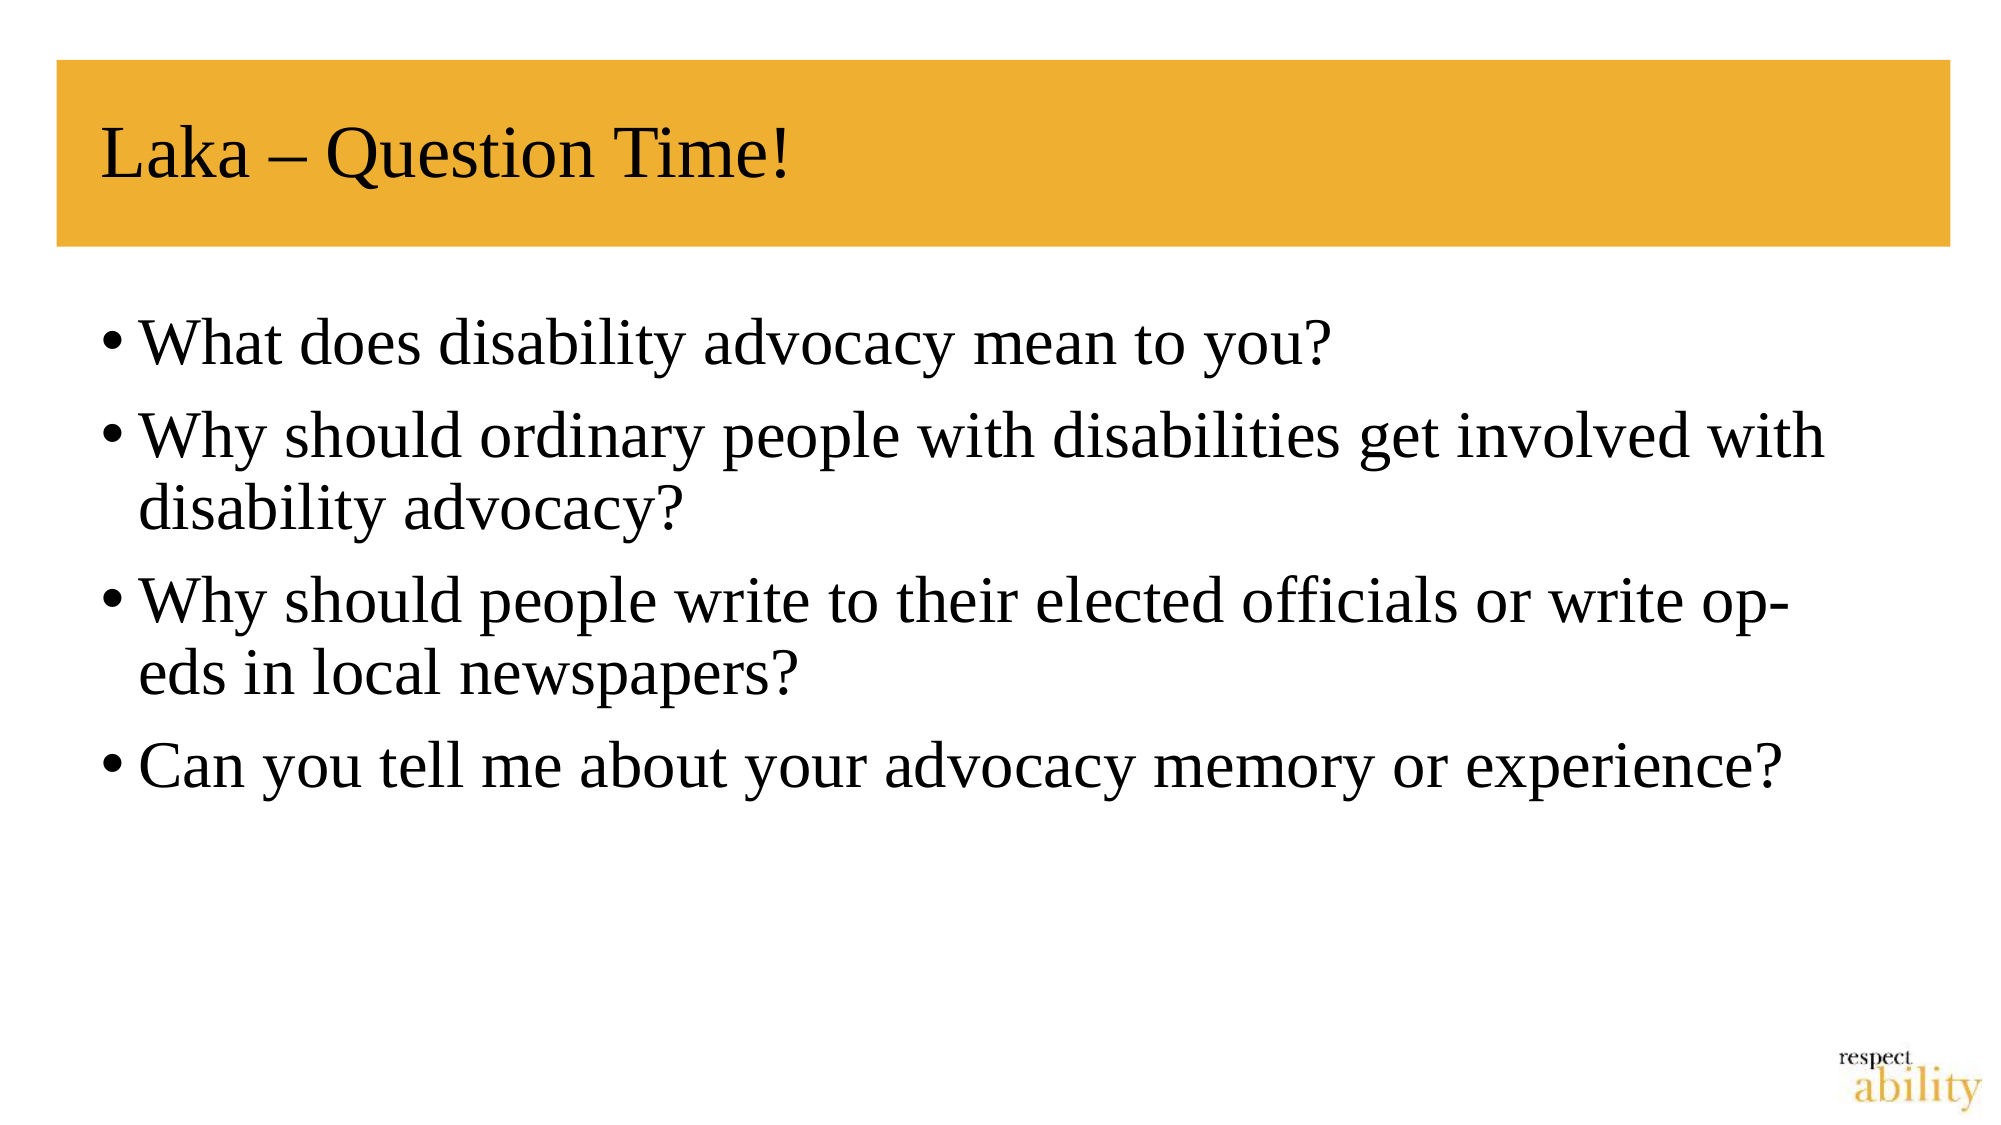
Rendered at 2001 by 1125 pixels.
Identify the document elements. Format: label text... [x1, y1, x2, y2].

title Laka – Question Time! [85, 59, 1811, 247]
list What does disability advocacy mean to you? Why should ordinary people with disabilities get involved with disability advocacy? Why should people write to their elected officials or write op-eds in local newspapers? Can you tell me about your advocacy memory or experience? [85, 299, 1863, 1014]
picture [1839, 1042, 1982, 1120]
